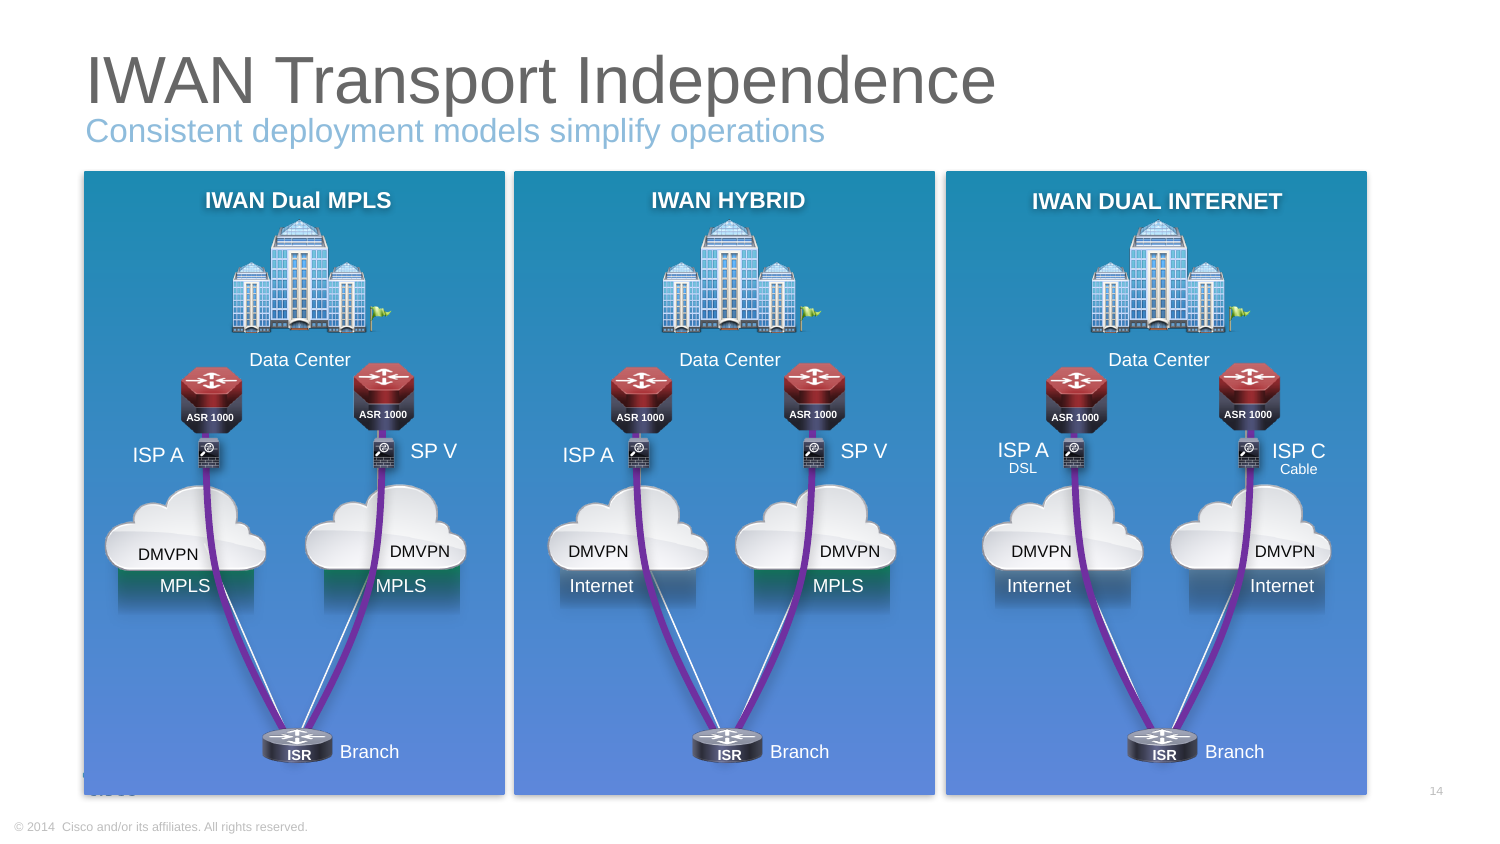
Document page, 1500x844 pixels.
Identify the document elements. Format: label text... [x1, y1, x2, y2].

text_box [946, 171, 1367, 795]
title IWAN Transport Independence Consistent deployment models simplify operations [70, 65, 1467, 137]
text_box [514, 171, 935, 795]
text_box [84, 171, 505, 795]
picture [77, 758, 149, 803]
